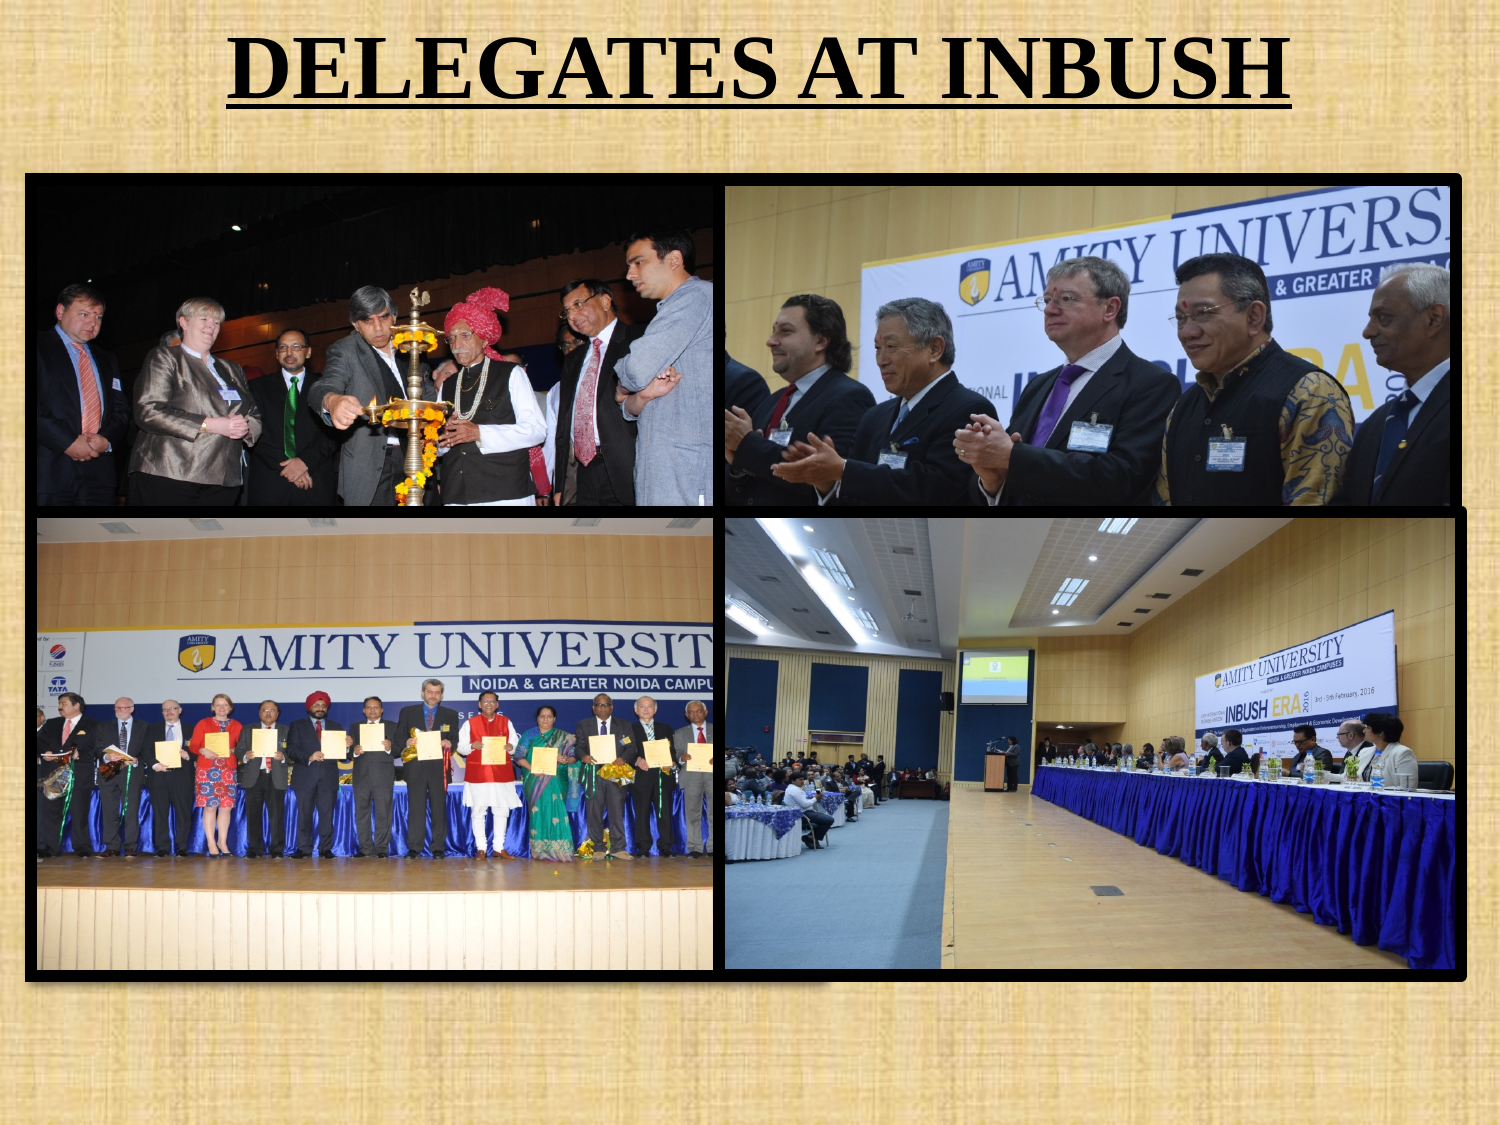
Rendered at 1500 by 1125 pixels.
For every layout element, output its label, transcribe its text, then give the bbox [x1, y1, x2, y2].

text_box DELEGATES AT INBUSH [211, 0, 1308, 125]
picture [0, 0, 1500, 1125]
